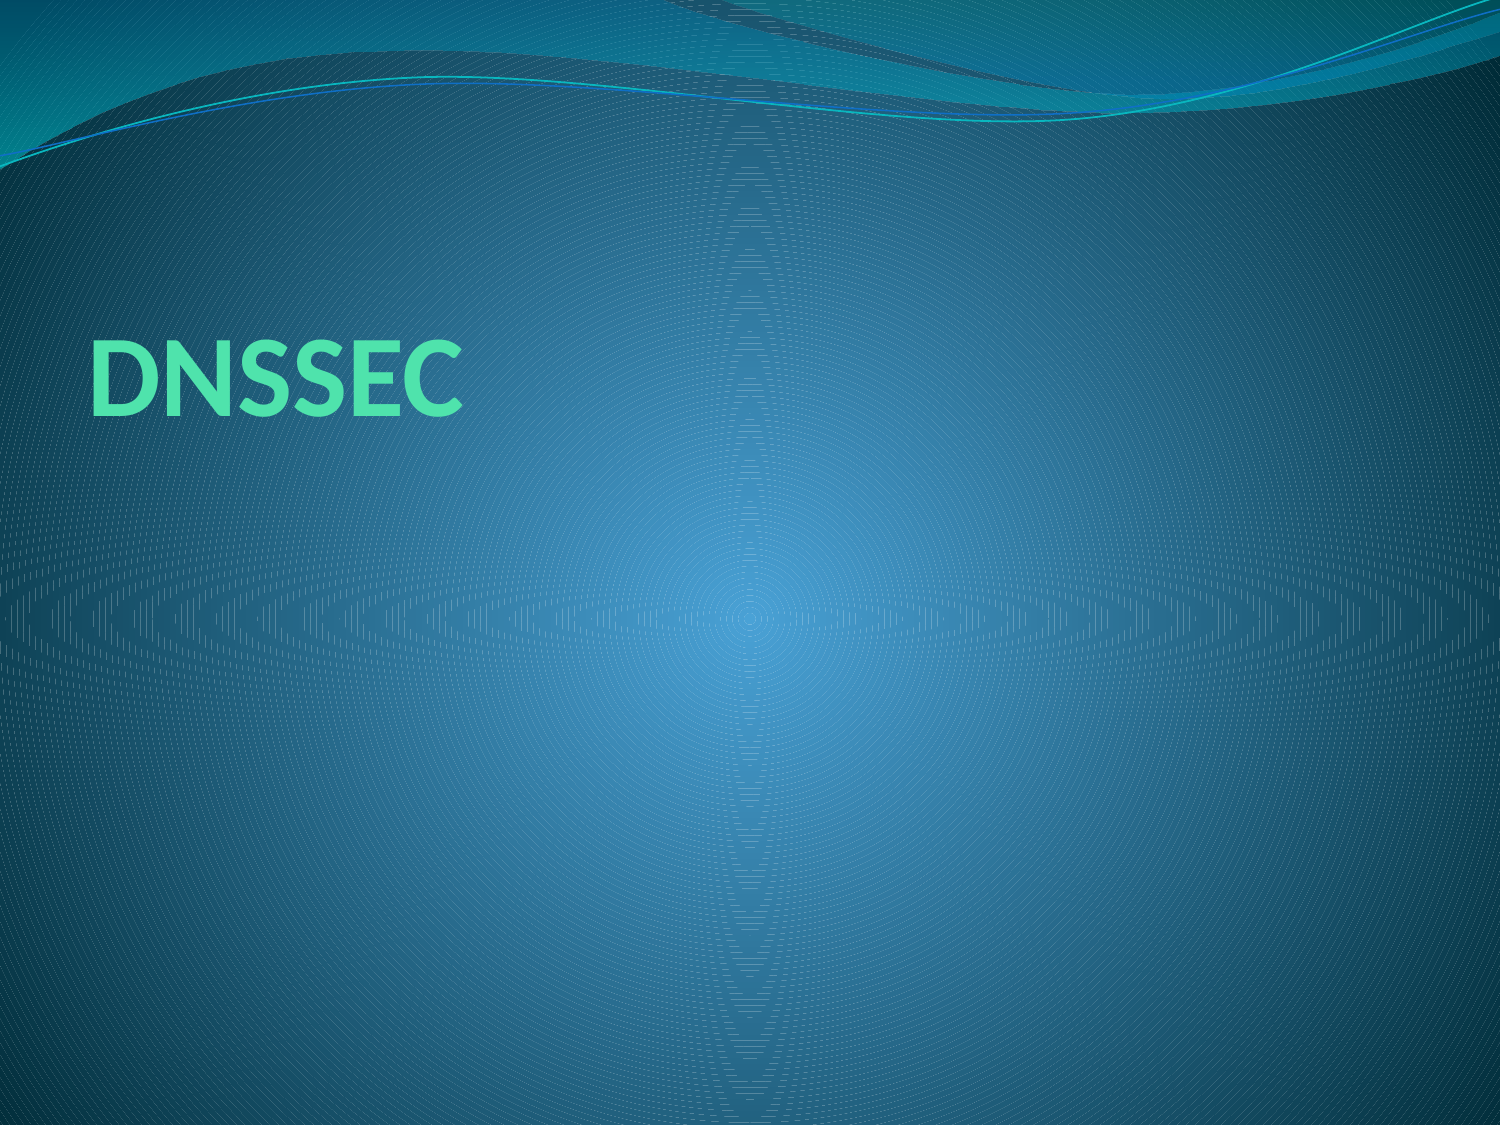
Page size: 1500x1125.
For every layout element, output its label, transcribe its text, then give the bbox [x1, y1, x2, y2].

title DNSSEC [86, 216, 1362, 440]
